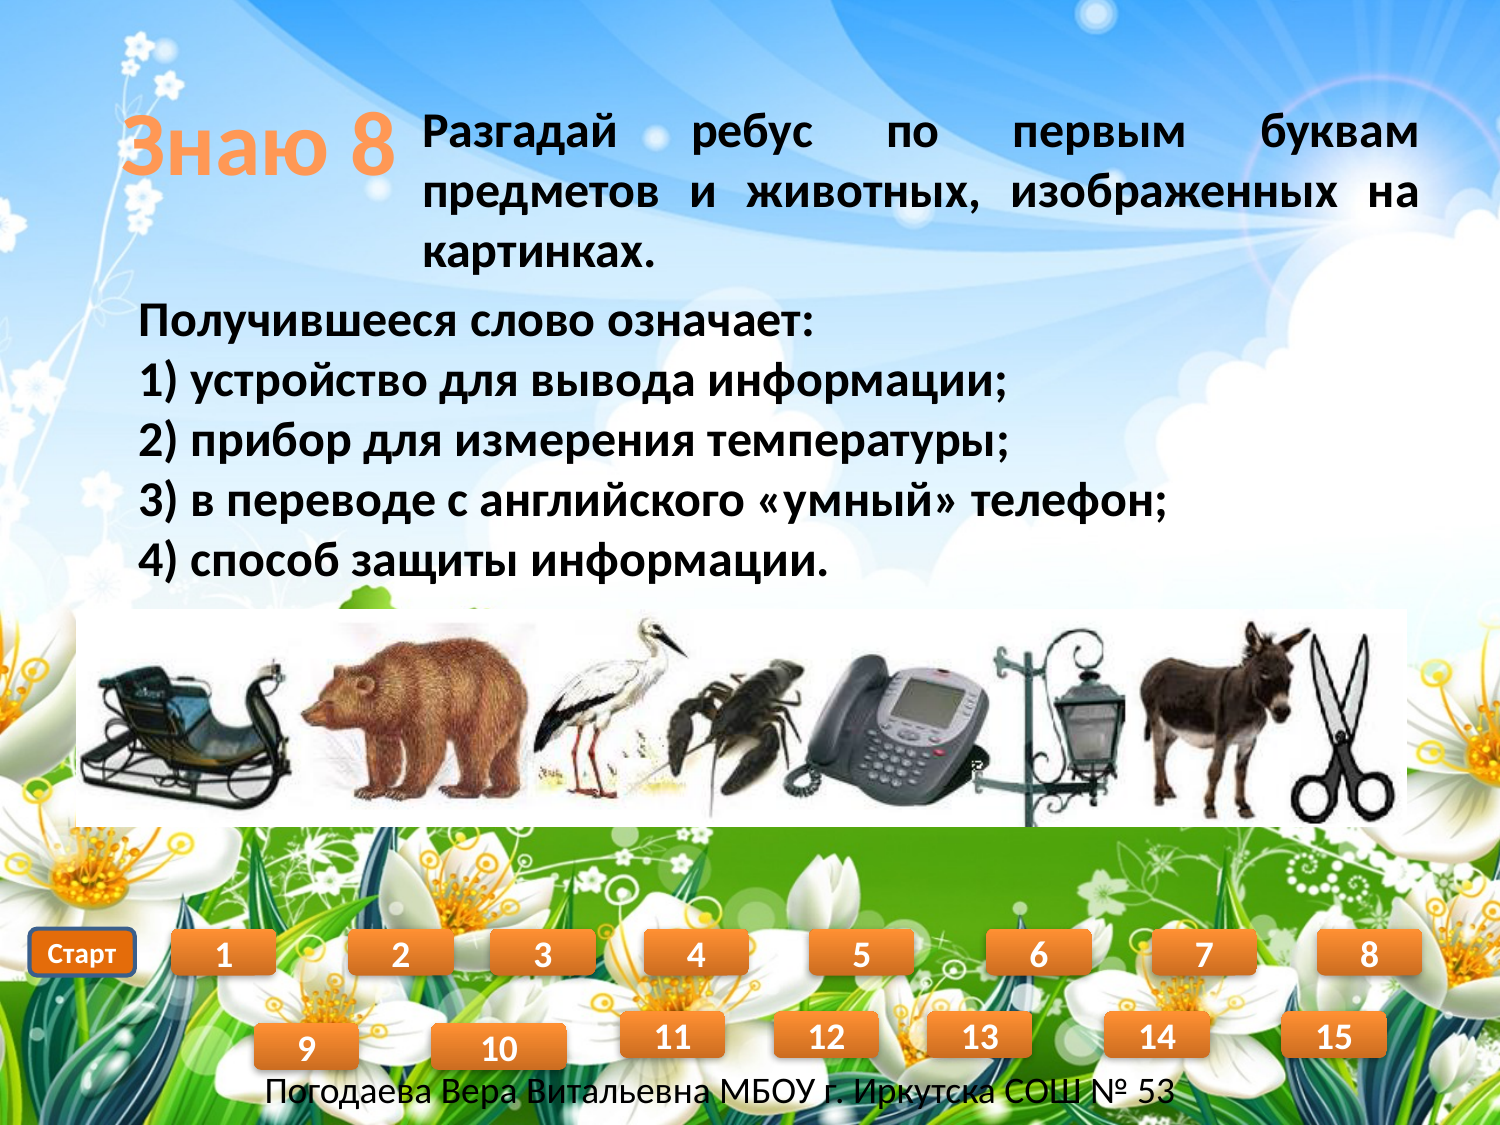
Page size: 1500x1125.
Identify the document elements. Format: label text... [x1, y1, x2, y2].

text_box Разгадай ребус по первым буквам предметов и животных, изображенных на картинках. [407, 89, 1435, 285]
text_box 11 [620, 1011, 726, 1058]
text_box 7 [1151, 928, 1258, 976]
text_box 9 [253, 1023, 360, 1058]
text_box 5 [808, 928, 915, 976]
text_box 6 [986, 928, 1092, 976]
text_box 2 [348, 928, 454, 976]
text_box Погодаева Вера Витальевна МБОУ г. Иркутска СОШ № 53 [194, 1058, 1247, 1119]
picture [0, 0, 1500, 1125]
text_box 13 [927, 1011, 1033, 1058]
title Знаю 8 [75, 45, 443, 233]
text_box 10 [430, 1023, 567, 1058]
text_box 1 [171, 928, 277, 976]
text_box 4 [643, 928, 750, 976]
text_box 3 [490, 928, 596, 976]
text_box 14 [1104, 1011, 1210, 1058]
text_box Получившееся слово означает: 1) устройство для вывода информации; 2) прибор для измерения температуры; 3) в переводе с английского «умный» телефон; 4) способ защиты информации. [123, 278, 1294, 594]
text_box 12 [773, 1011, 880, 1058]
text_box 15 [1281, 1011, 1387, 1059]
text_box 8 [1316, 928, 1423, 976]
text_box Старт [27, 926, 137, 978]
